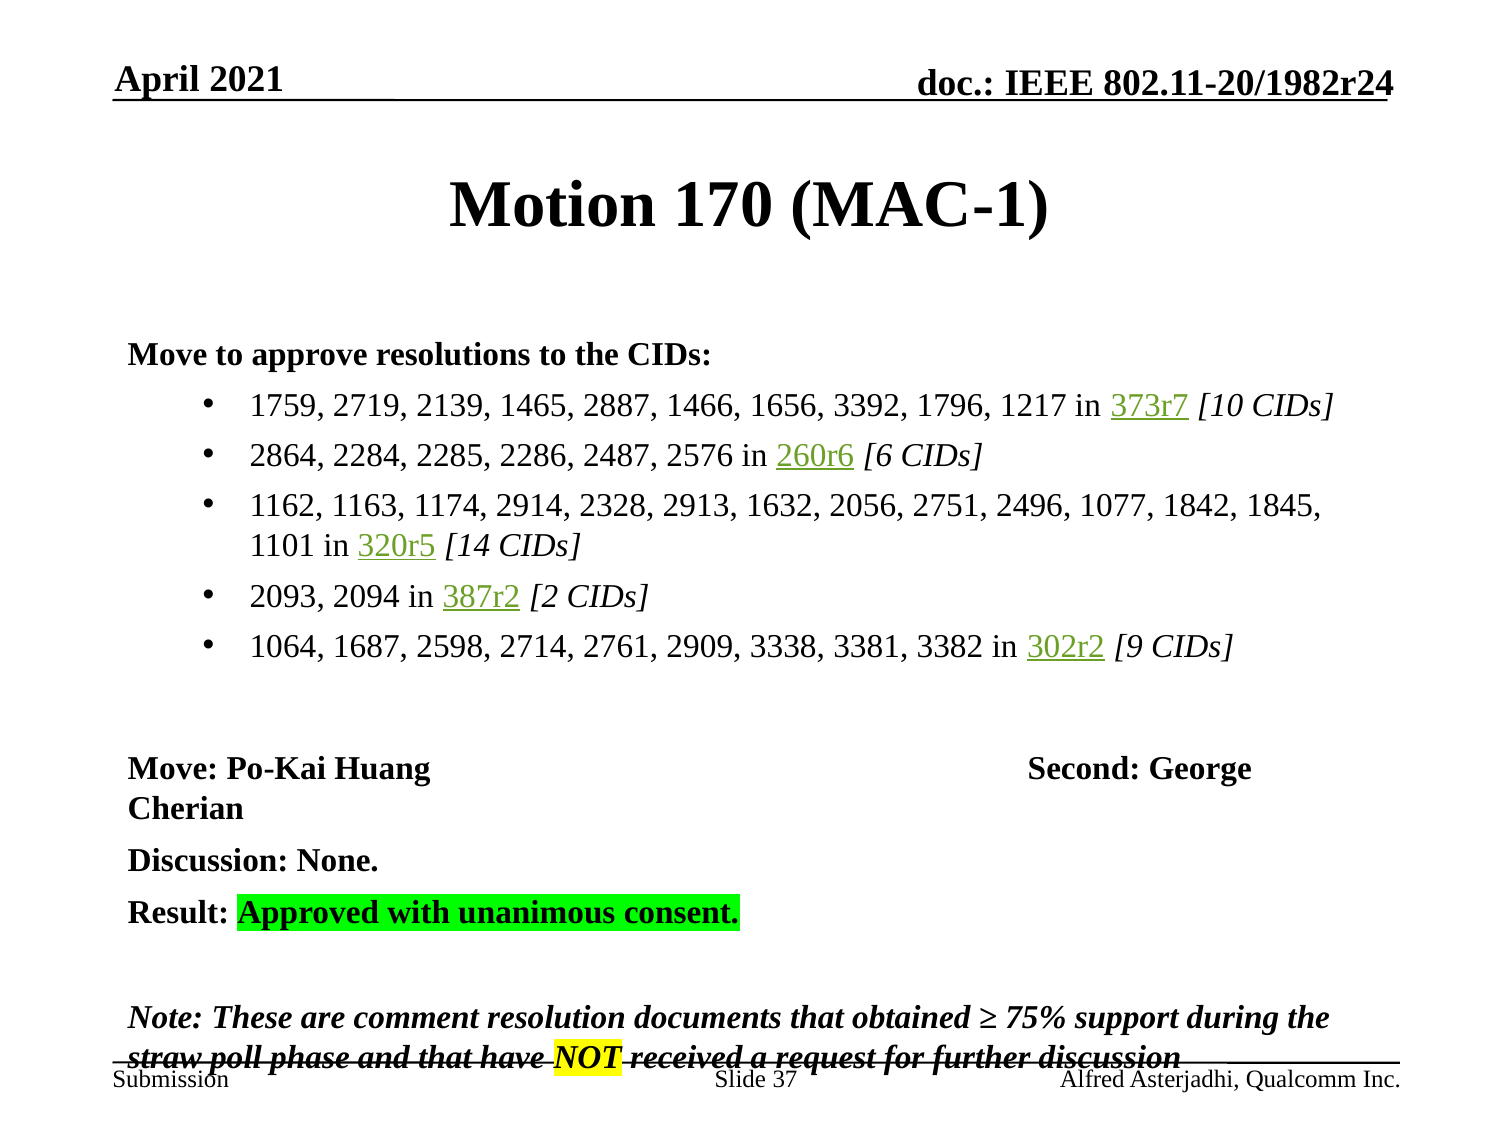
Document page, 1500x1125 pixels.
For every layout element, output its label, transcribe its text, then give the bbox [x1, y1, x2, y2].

footer Alfred Asterjadhi, Qualcomm Inc. [878, 1061, 1402, 1093]
title Motion 170 (MAC-1) [112, 112, 1388, 288]
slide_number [114, 54, 423, 100]
list Move to approve resolutions to the CIDs: 1759, 2719, 2139, 1465, 2887, 1466, 1656, 3392, 1796, 1217 in 373r7 [10 CIDs] 2864, 2284, 2285, 2286, 2487, 2576 in 260r6 [6 CIDs] 1162, 1163, 1174, 2914, 2328, 2913, 1632, 2056, 2751, 2496, 1077, 1842, 1845, 1101 in 320r5 [14 CIDs] 2093, 2094 in 387r2 [2 CIDs] 1064, 1687, 2598, 2714, 2761, 2909, 3338, 3381, 3382 in 302r2 [9 CIDs] Move: Po-Kai Huang Second: George Cherian Discussion: None. Result: Approved with unanimous consent. Note: These are comment resolution documents that obtained ≥ 75% support during the straw poll phase and that have NOT received a request for further discussion [112, 324, 1388, 1038]
slide_number Slide 37 [712, 1061, 800, 1123]
